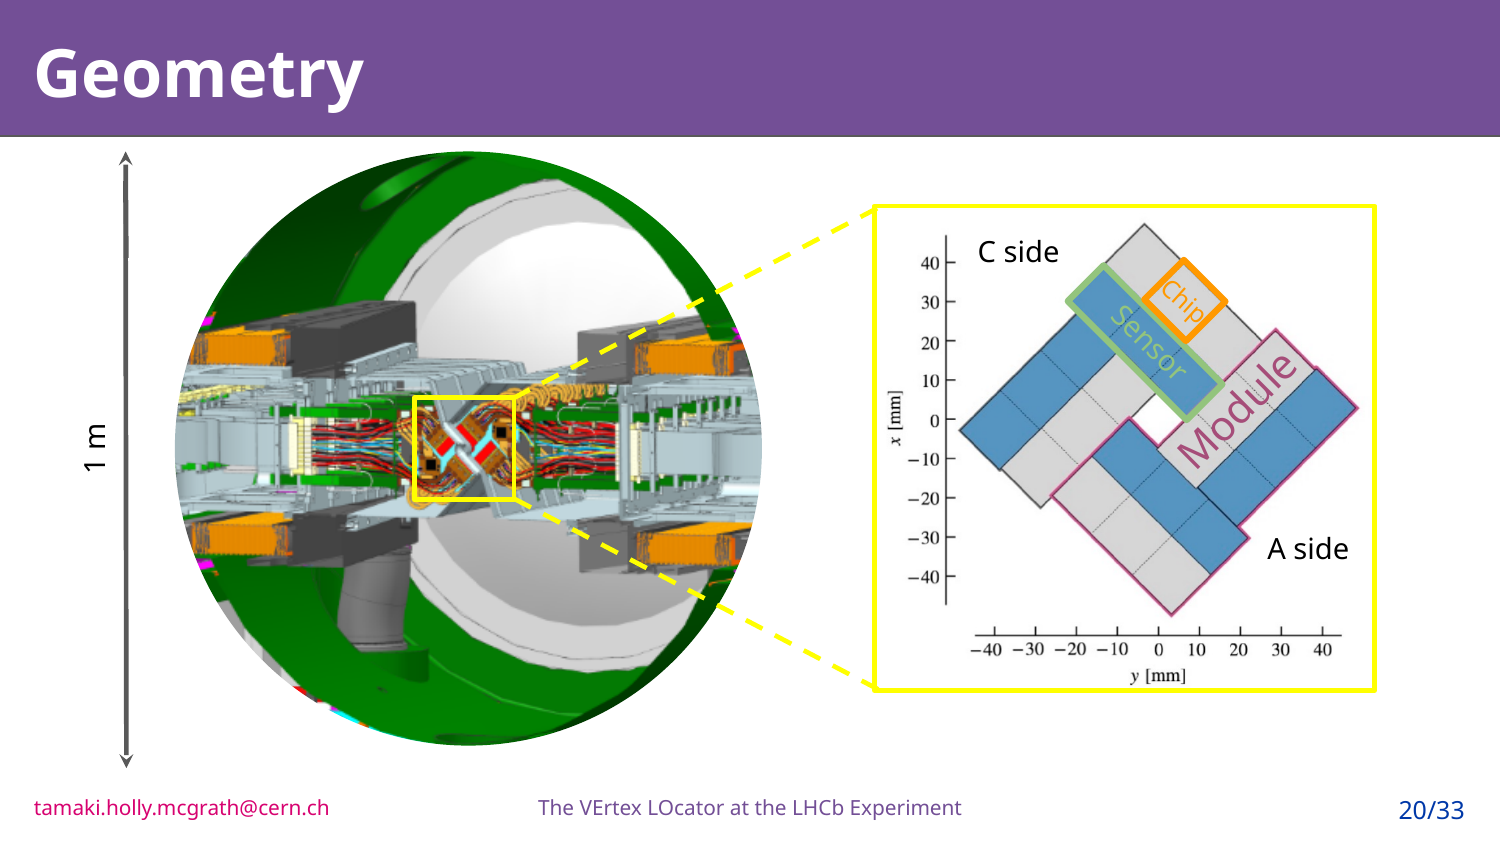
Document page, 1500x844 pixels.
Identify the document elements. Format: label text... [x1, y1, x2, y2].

slide_number ‹#›/33 [1337, 779, 1480, 844]
title Geometry [18, 15, 1480, 136]
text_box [1377, 205, 1384, 692]
picture [174, 151, 763, 746]
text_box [414, 205, 1375, 692]
text_box 1 m [60, 377, 120, 520]
